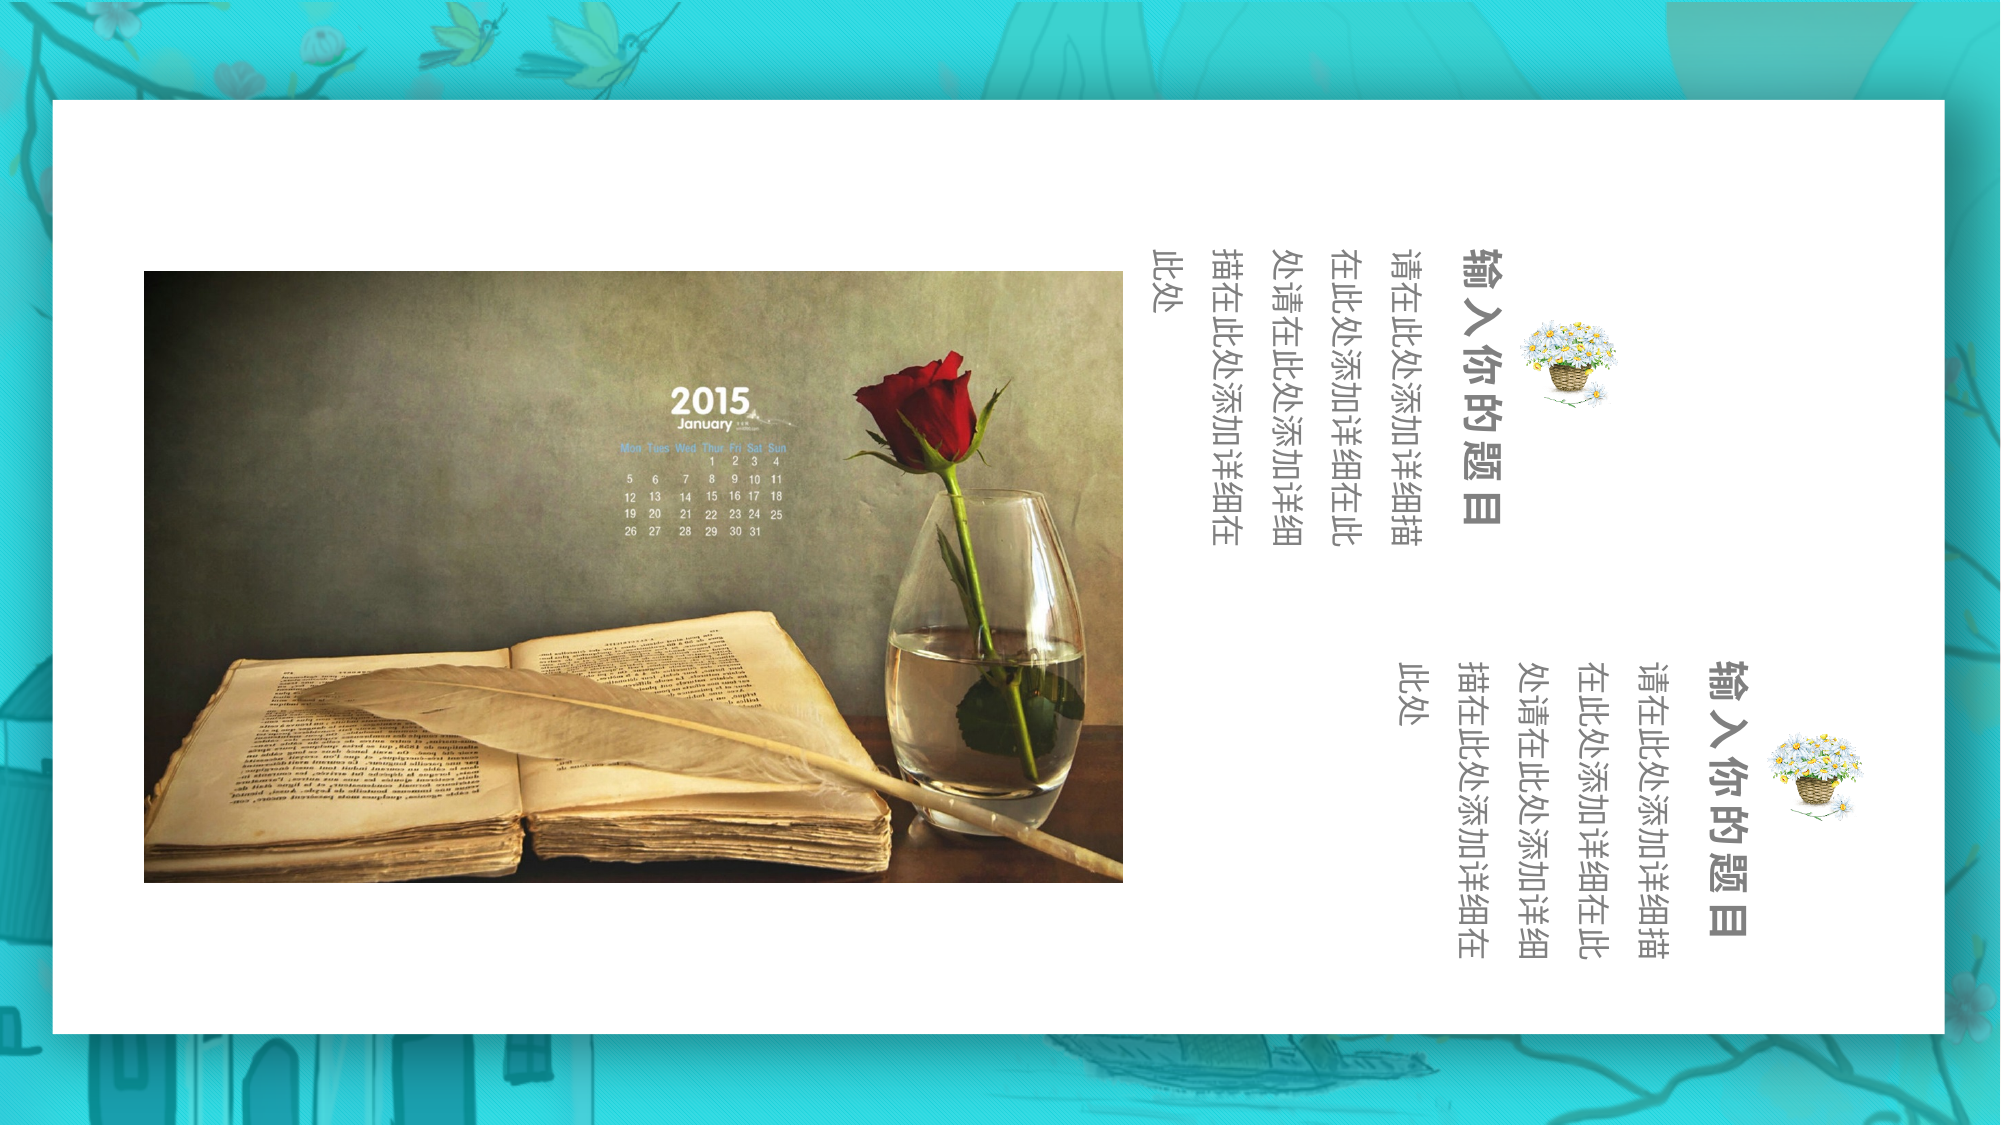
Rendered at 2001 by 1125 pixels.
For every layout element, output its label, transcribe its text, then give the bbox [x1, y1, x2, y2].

text_box 输入你的题目 [1435, 233, 1542, 646]
text_box 请在此处添加详细描在此处添加详细在此处请在此处添加详细描在此处添加详细在此处 [1122, 233, 1456, 564]
picture [144, 271, 1123, 883]
text_box 请在此处添加详细描在此处添加详细在此处请在此处添加详细描在此处添加详细在此处 [1368, 646, 1702, 977]
picture [1763, 728, 1868, 825]
text_box 输入你的题目 [1681, 646, 1788, 1092]
picture [1516, 316, 1622, 412]
